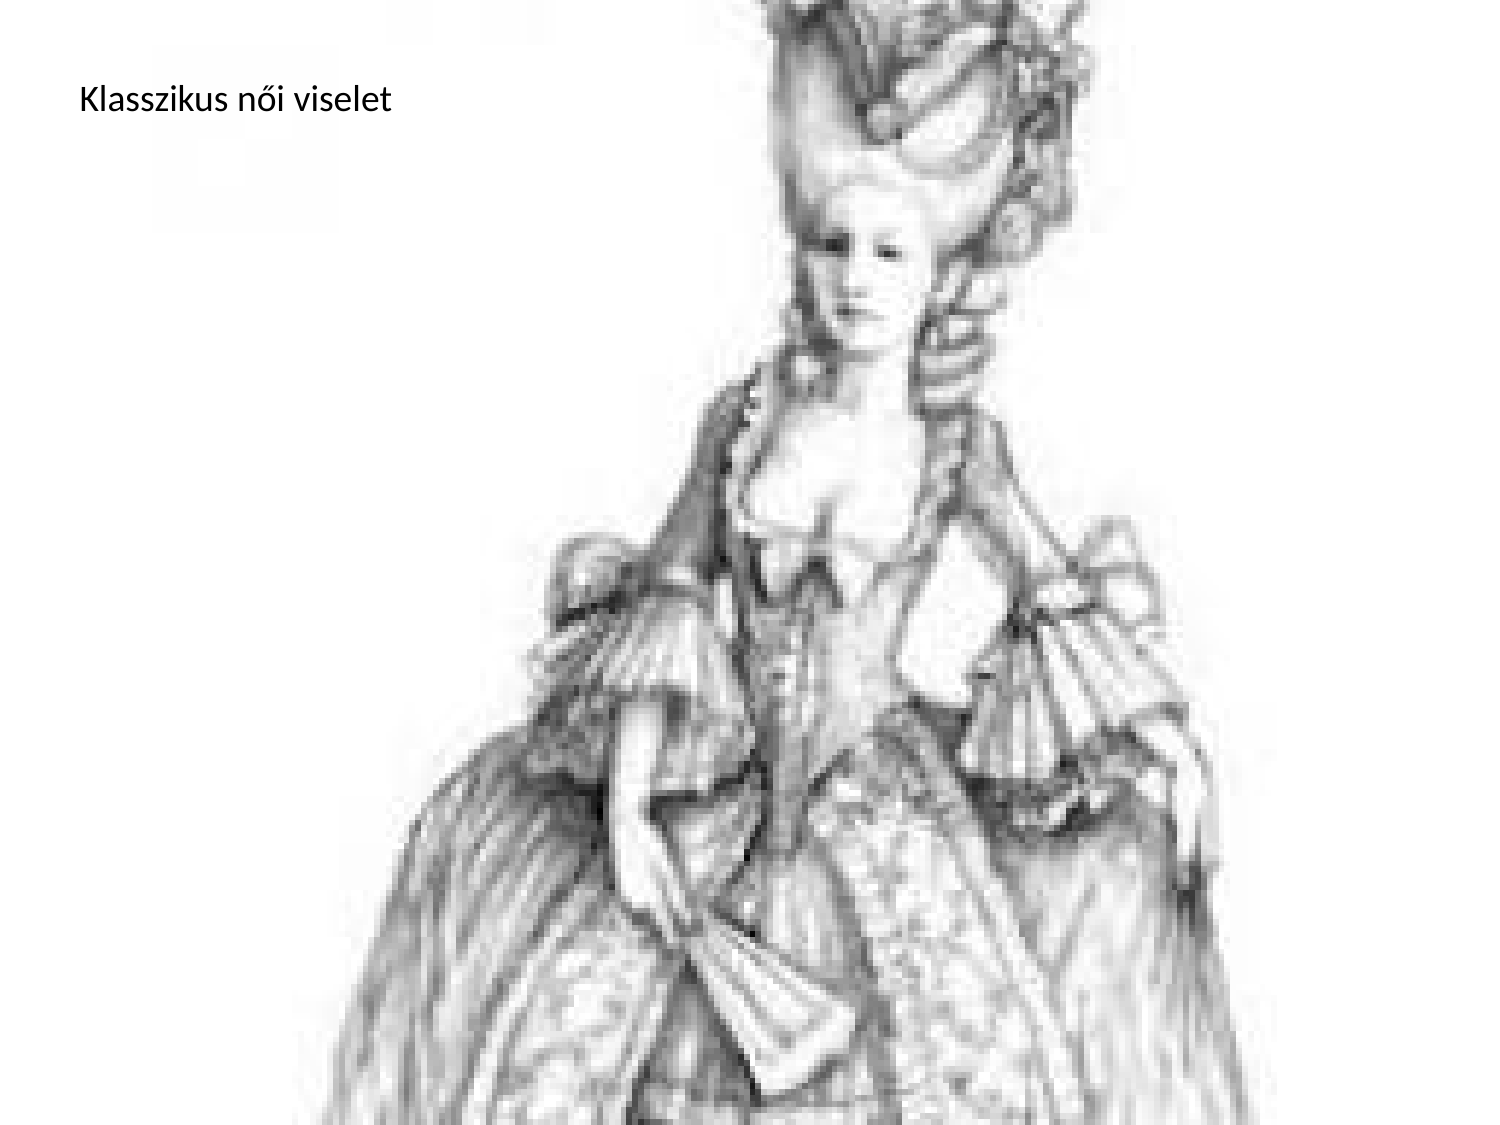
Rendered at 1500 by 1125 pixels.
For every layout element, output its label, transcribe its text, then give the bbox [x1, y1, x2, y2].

picture [152, 0, 1348, 1125]
text_box Klasszikus női viselet [64, 66, 147, 127]
